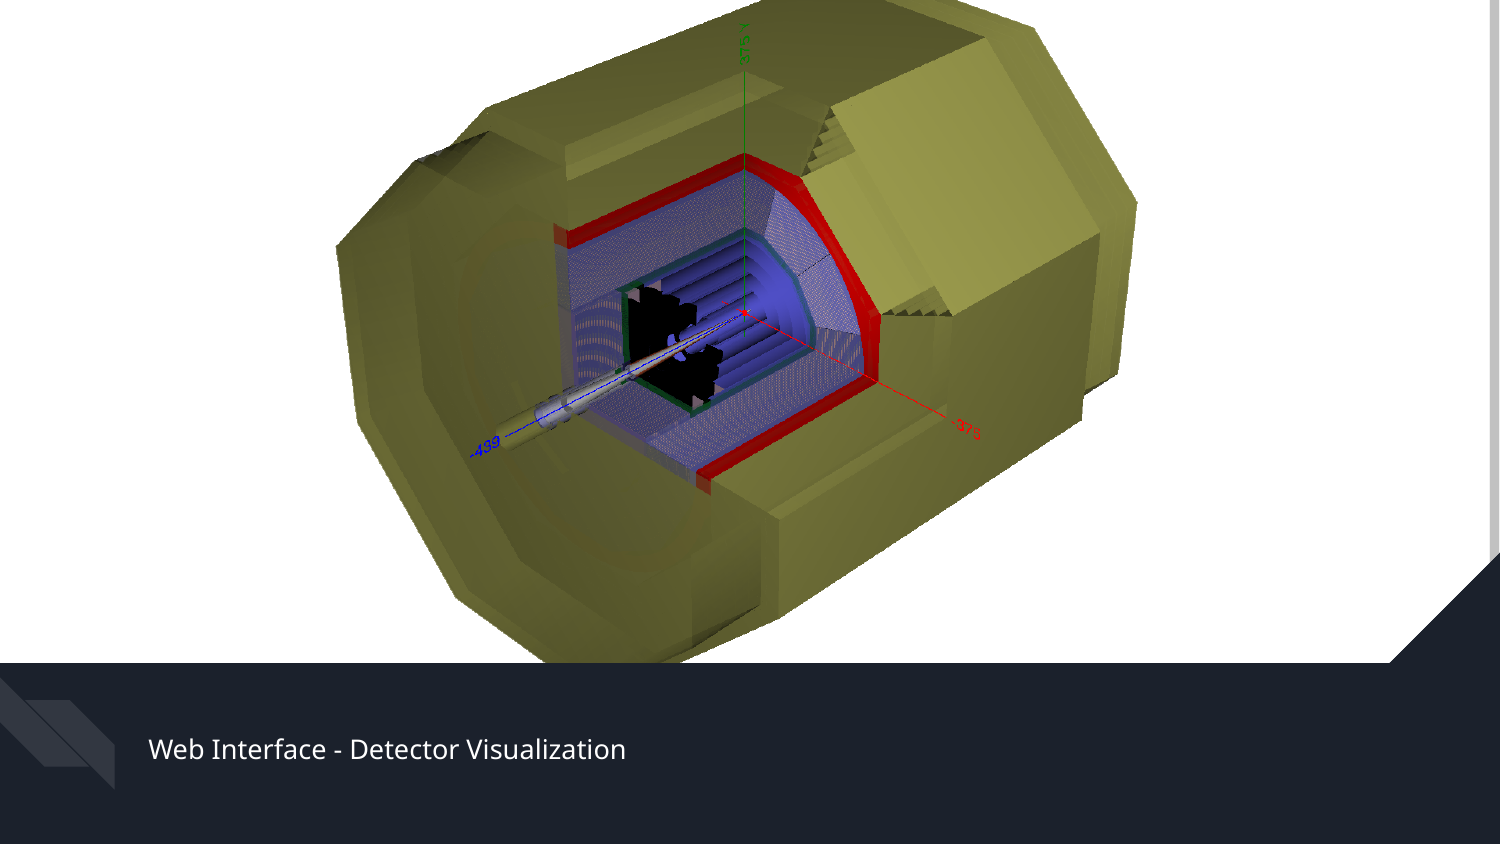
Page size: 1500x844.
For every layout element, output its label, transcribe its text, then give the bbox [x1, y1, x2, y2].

list Web Interface - Detector Visualization [133, 706, 1272, 793]
picture [0, 0, 1500, 663]
